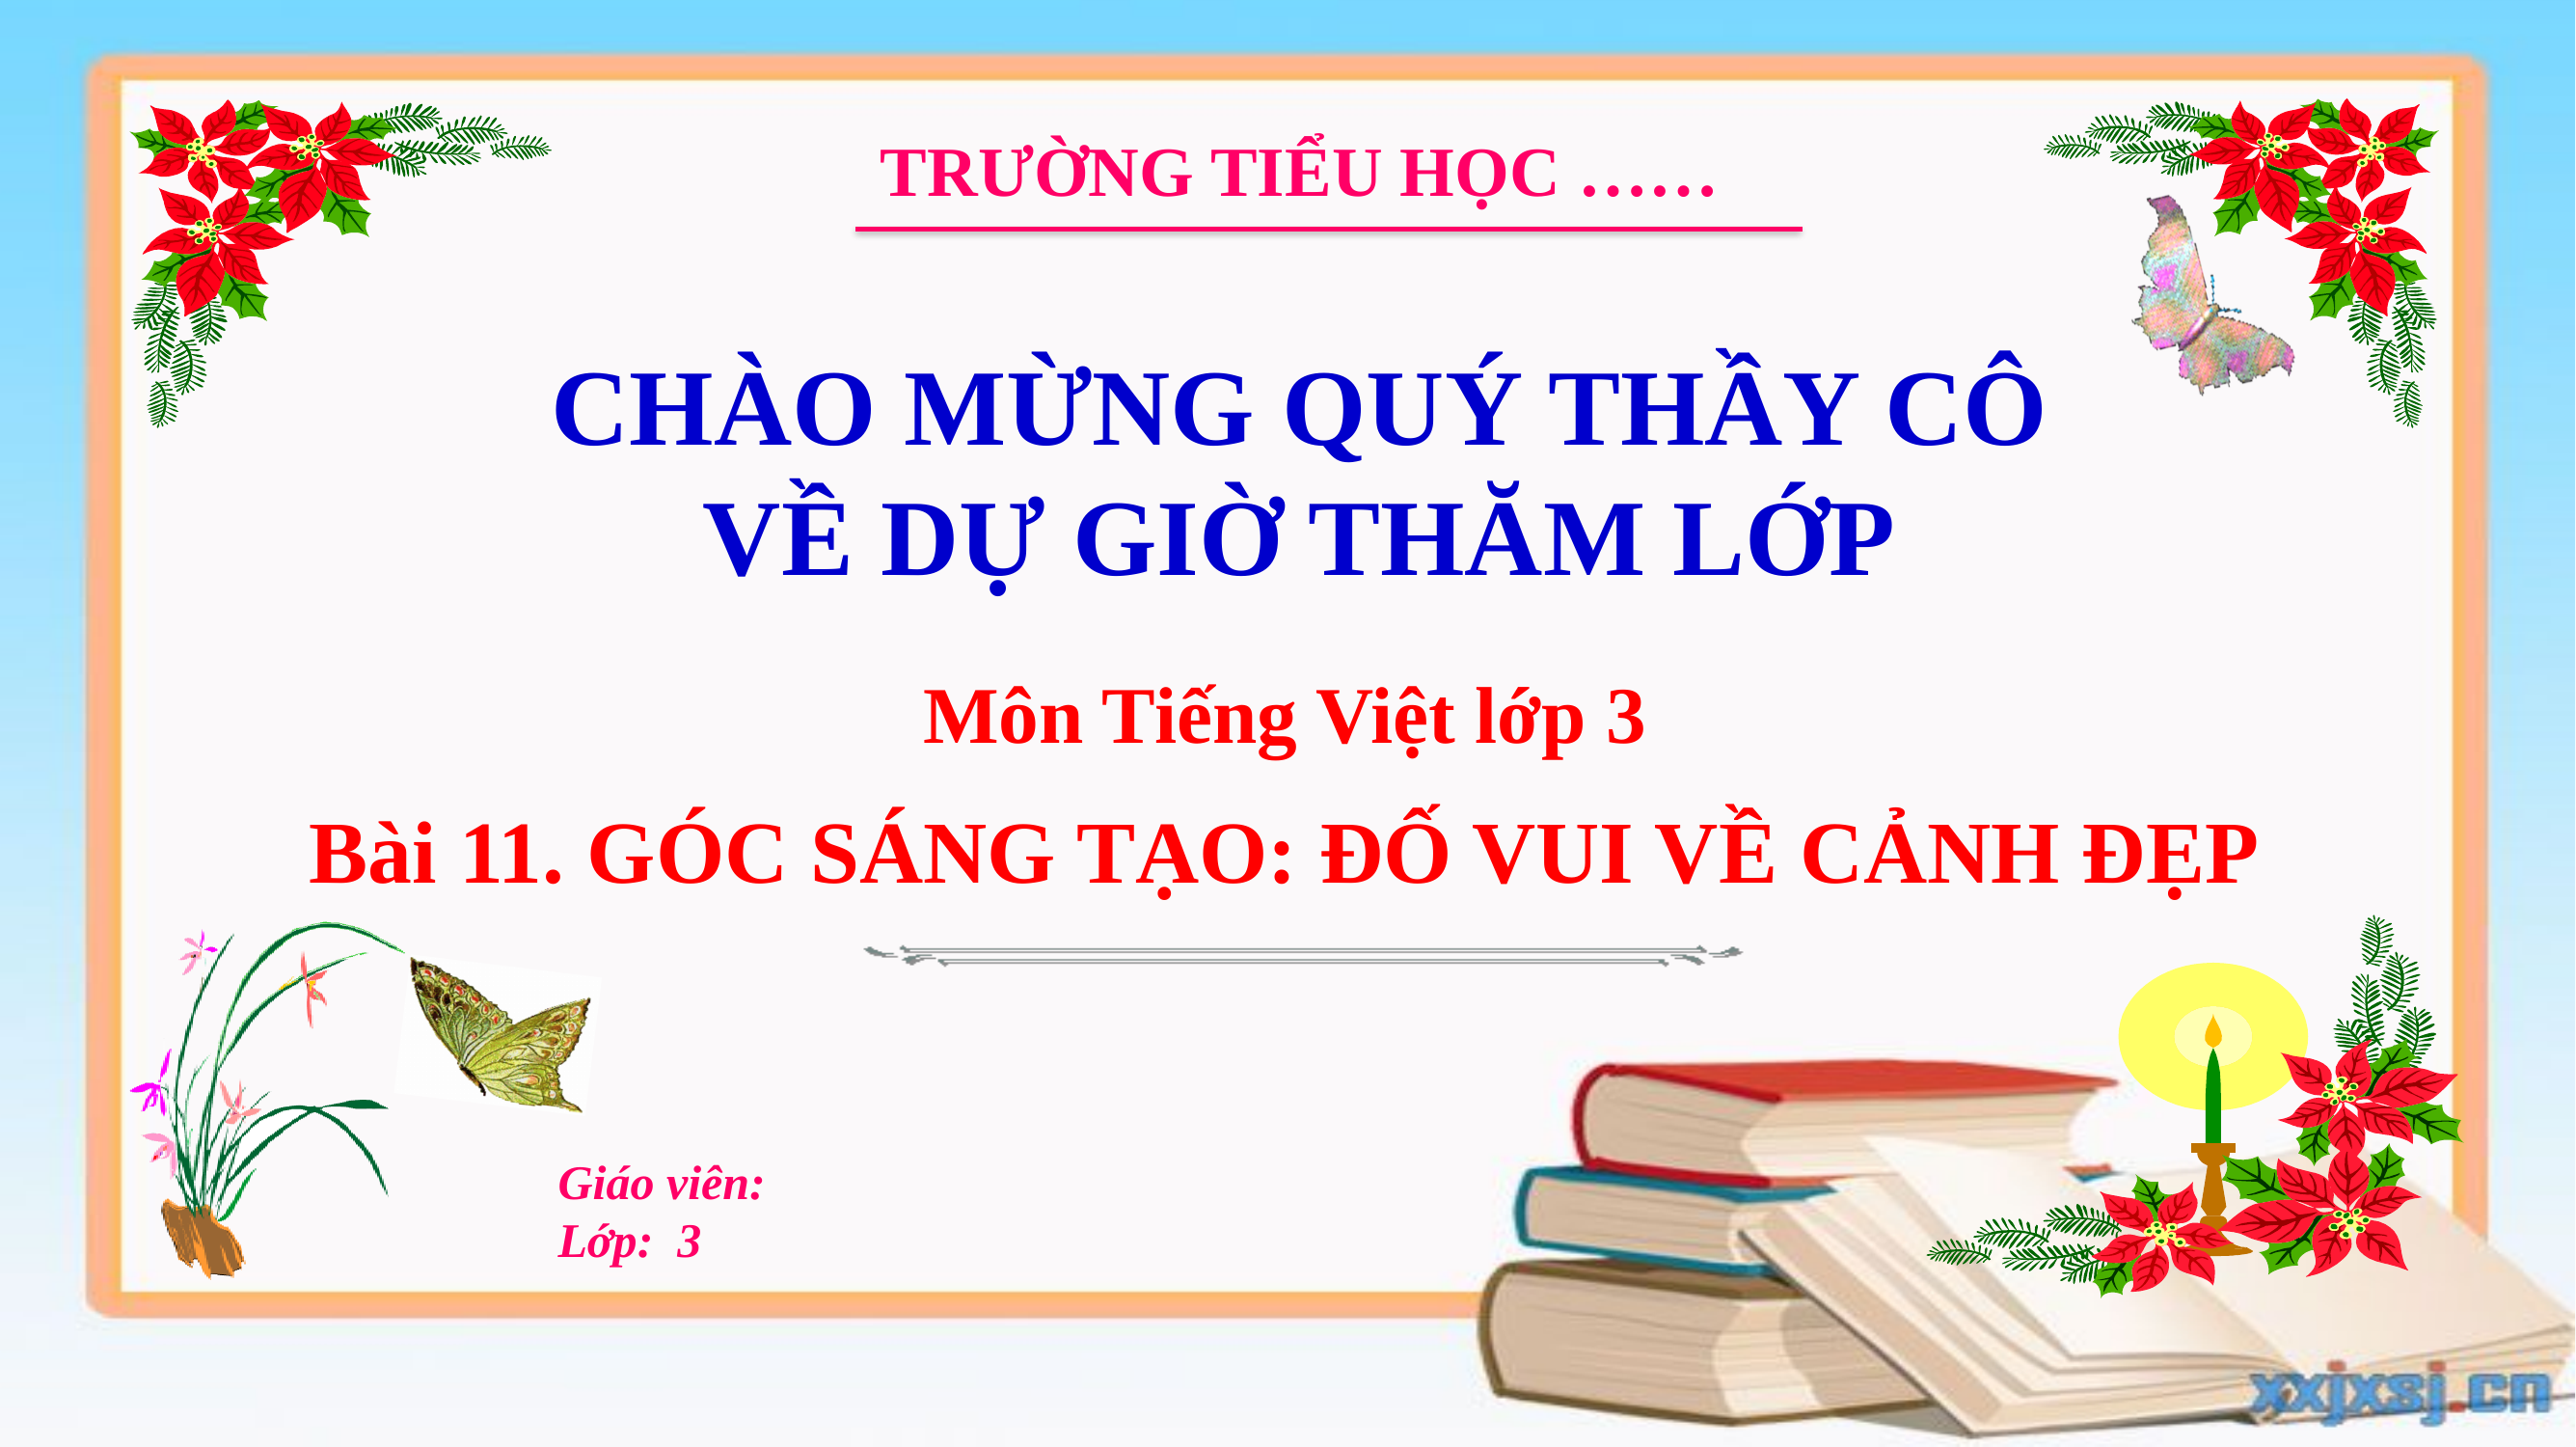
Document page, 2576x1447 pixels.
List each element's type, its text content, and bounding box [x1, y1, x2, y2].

text_box TRƯỜNG TIỂU HỌC …… [510, 114, 2071, 222]
text_box CHÀO MỪNG QUÝ THẦY CÔ VỀ DỰ GIỜ THĂM LỚP [392, 325, 2208, 610]
text_box Giáo viên: Lớp: 3 [534, 1139, 1480, 1278]
picture [0, 0, 2576, 1447]
text_box Môn Tiếng Việt lớp 3 Bài 11. GÓC SÁNG TẠO: ĐỐ VUI VỀ CẢNH ĐẸP [227, 650, 2345, 913]
